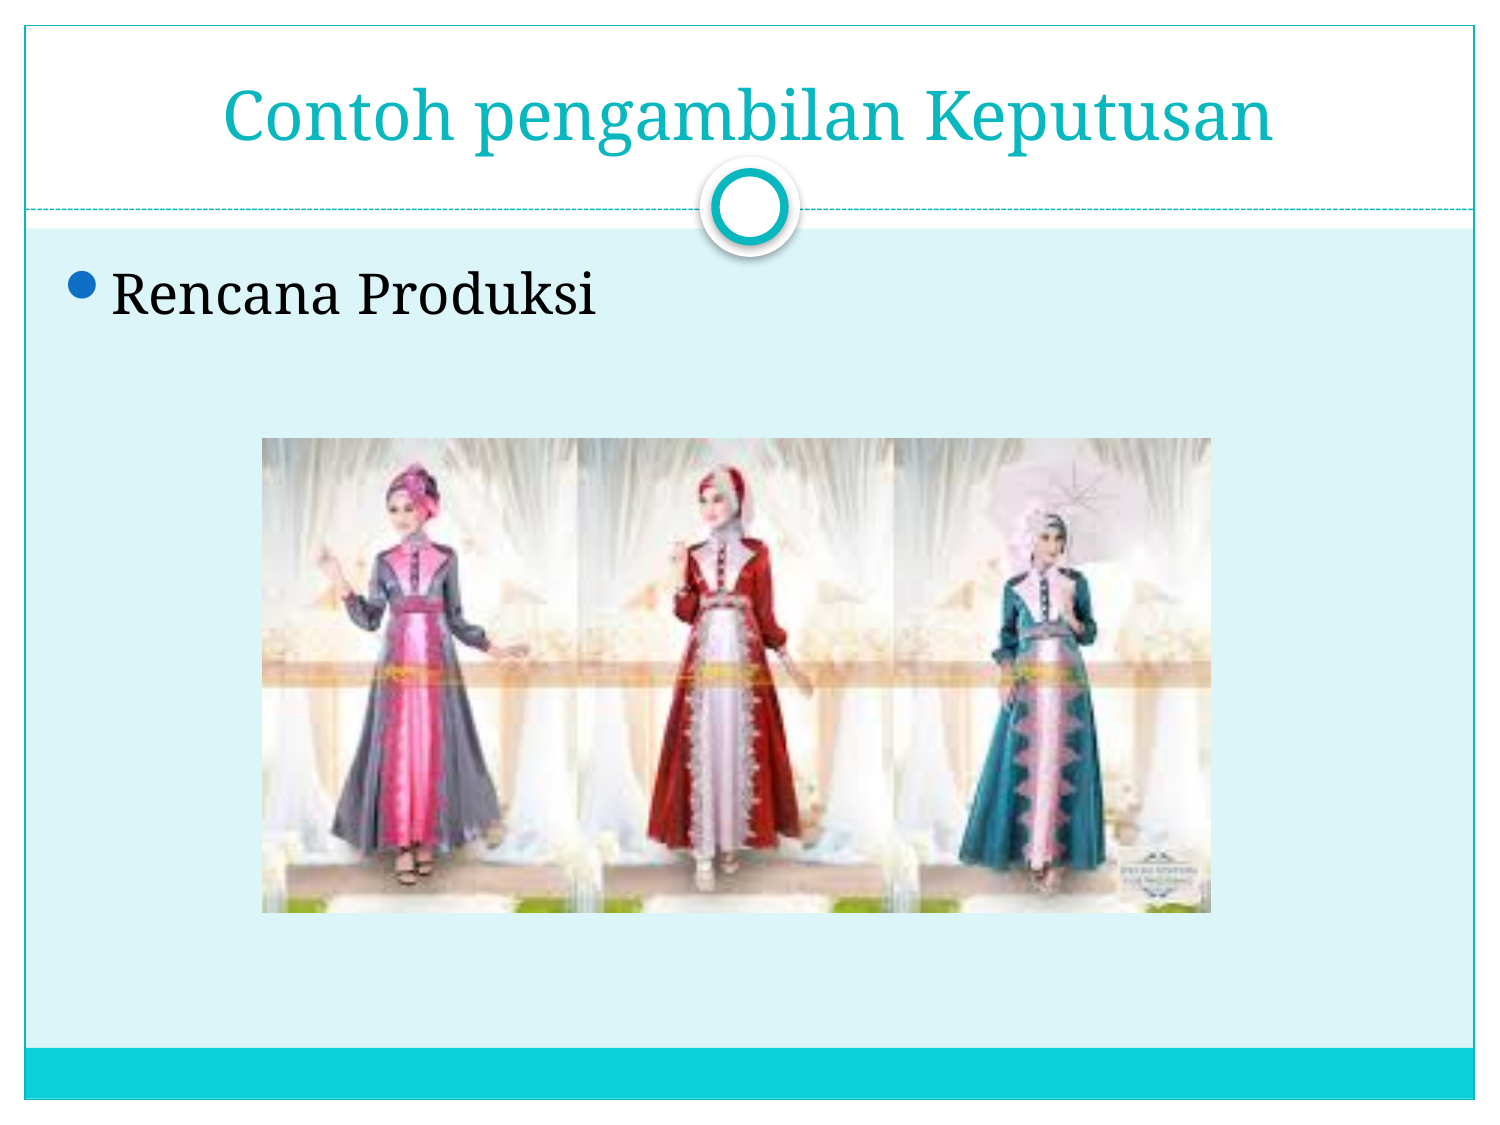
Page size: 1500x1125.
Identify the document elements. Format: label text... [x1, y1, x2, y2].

picture [262, 437, 1212, 913]
list Rencana Produksi [49, 250, 1445, 1001]
title Contoh pengambilan Keputusan [49, 37, 1450, 162]
